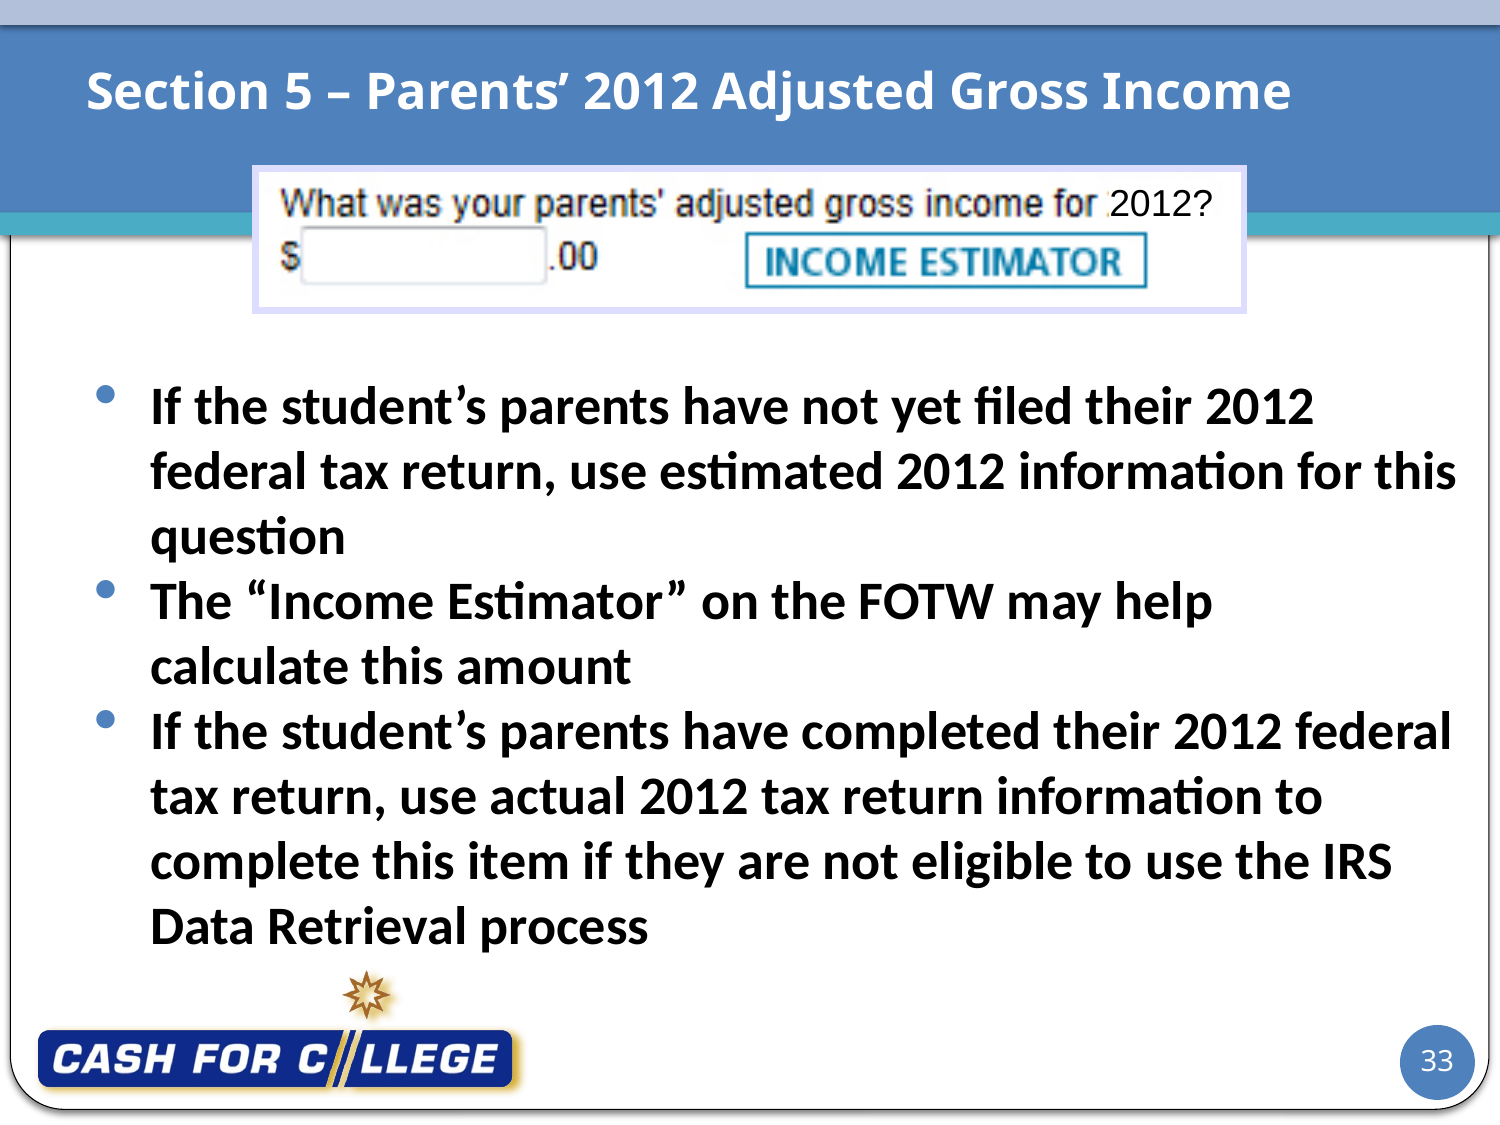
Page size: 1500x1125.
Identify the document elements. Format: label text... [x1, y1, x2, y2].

picture [37, 949, 513, 1098]
slide_number 33 [1399, 1024, 1475, 1100]
title Section 5 – Parents’ 2012 Adjusted Gross Income [70, 13, 1459, 196]
picture [258, 171, 1242, 308]
text_box If the student’s parents have not yet filed their 2012 federal tax return, use estimated 2012 information for this question The “Income Estimator” on the FOTW may help calculate this amount If the student’s parents have completed their 2012 federal tax return, use actual 2012 tax return information to complete this item if they are not eligible to use the IRS Data Retrieval process [78, 362, 1488, 940]
